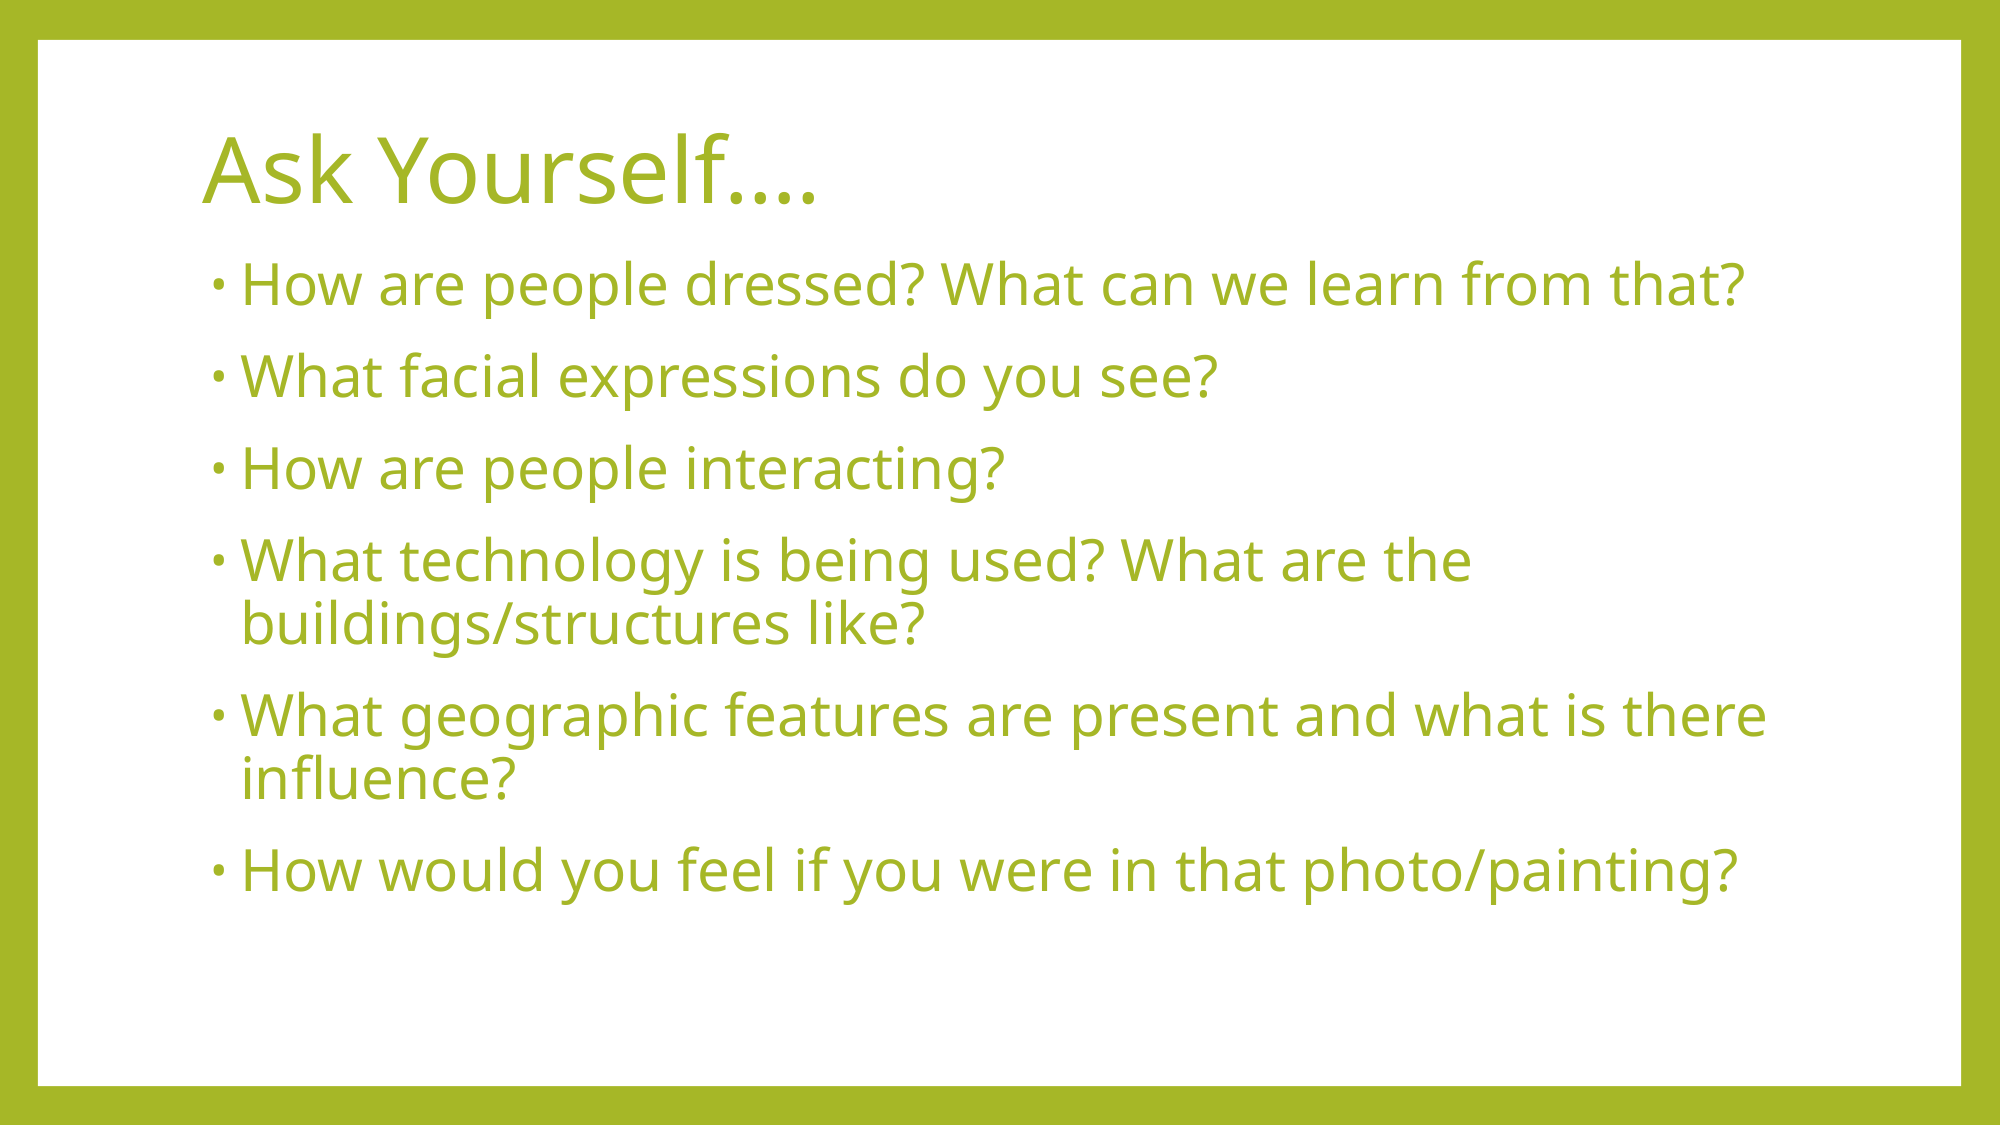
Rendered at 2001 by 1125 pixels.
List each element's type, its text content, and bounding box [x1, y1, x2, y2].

list How are people dressed? What can we learn from that? What facial expressions do you see? How are people interacting? What technology is being used? What are the buildings/structures like? What geographic features are present and what is there influence? How would you feel if you were in that photo/painting? [187, 247, 1808, 1000]
title Ask Yourself…. [187, 99, 1808, 247]
